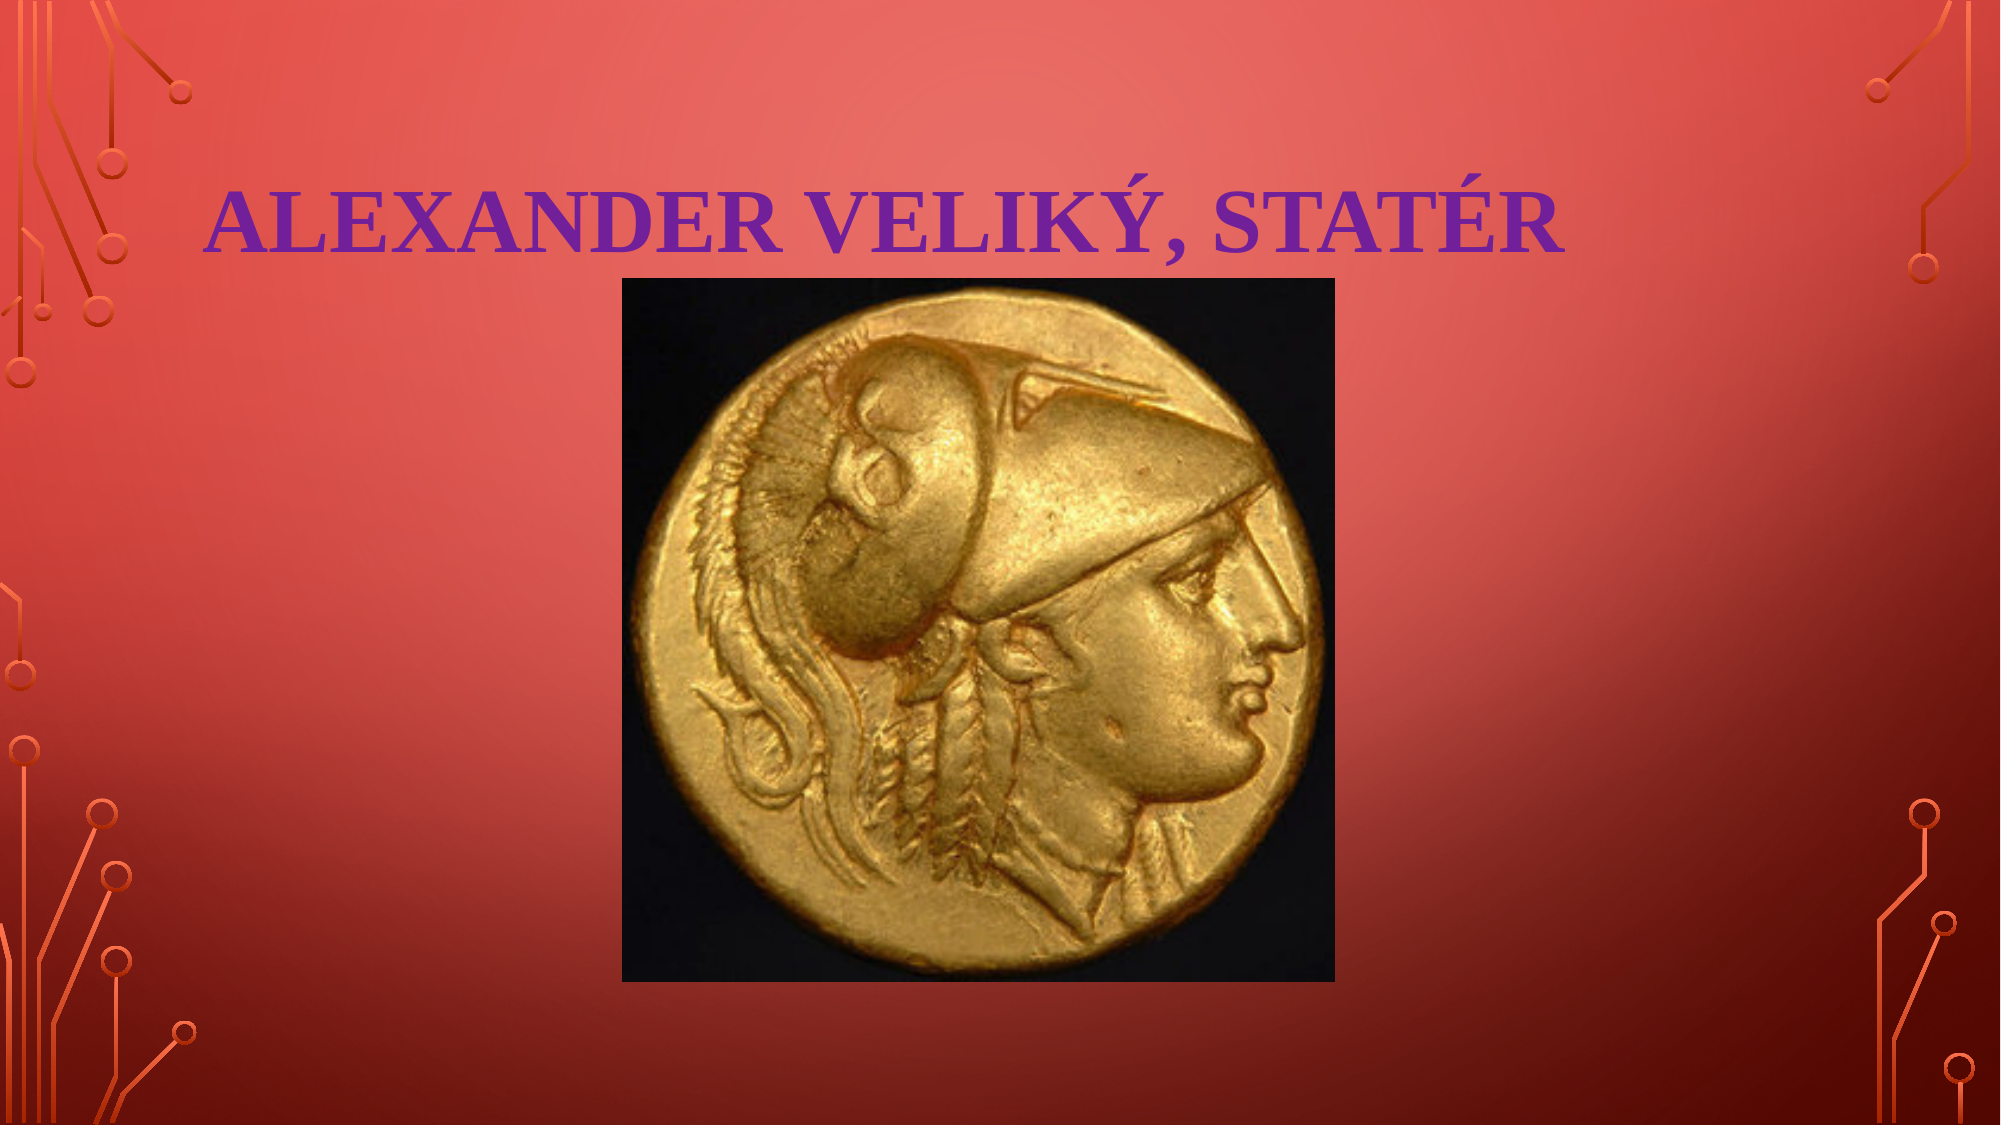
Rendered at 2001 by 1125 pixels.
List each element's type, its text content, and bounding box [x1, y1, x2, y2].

title Alexander Veliký, statér [187, 101, 1813, 344]
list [621, 278, 1335, 982]
